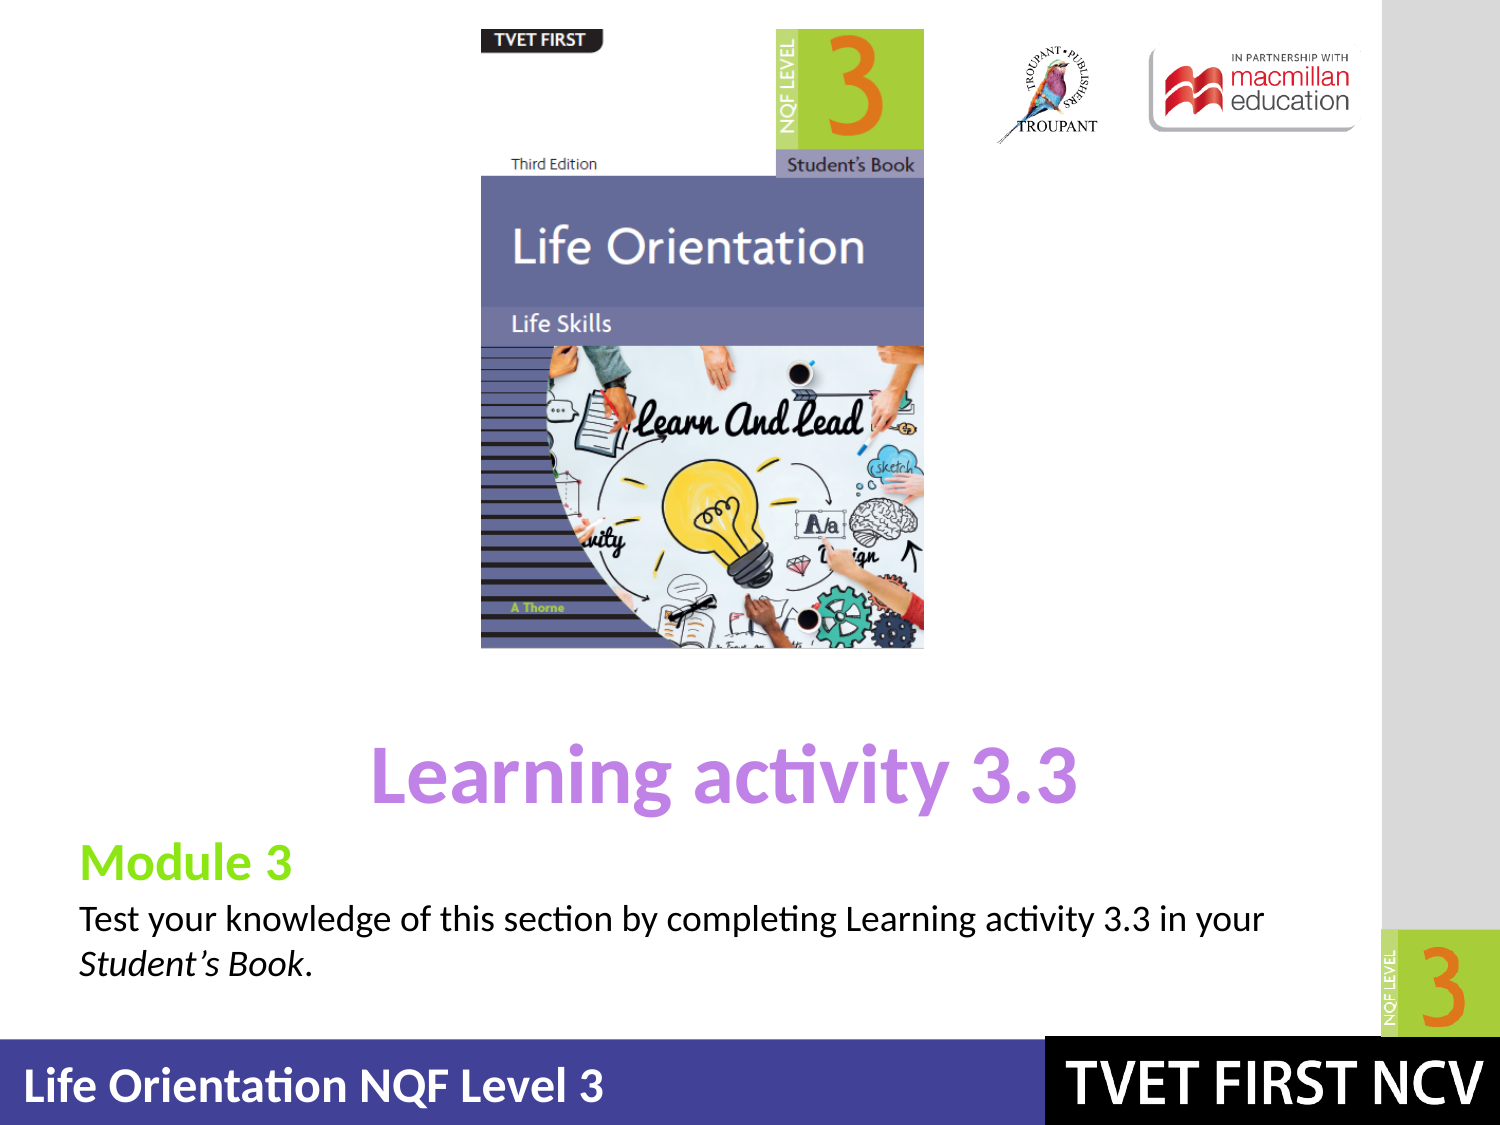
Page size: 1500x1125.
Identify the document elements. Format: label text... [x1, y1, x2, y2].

list Learning activity 3.3 [64, 722, 1386, 830]
picture [1065, 1050, 1484, 1120]
text_box Test your knowledge of this section by completing Learning activity 3.3 in your Student’s Book. [64, 886, 1311, 992]
picture [994, 42, 1361, 147]
list Module 3 [64, 830, 1363, 900]
picture [481, 29, 924, 649]
picture [1381, 929, 1500, 1037]
